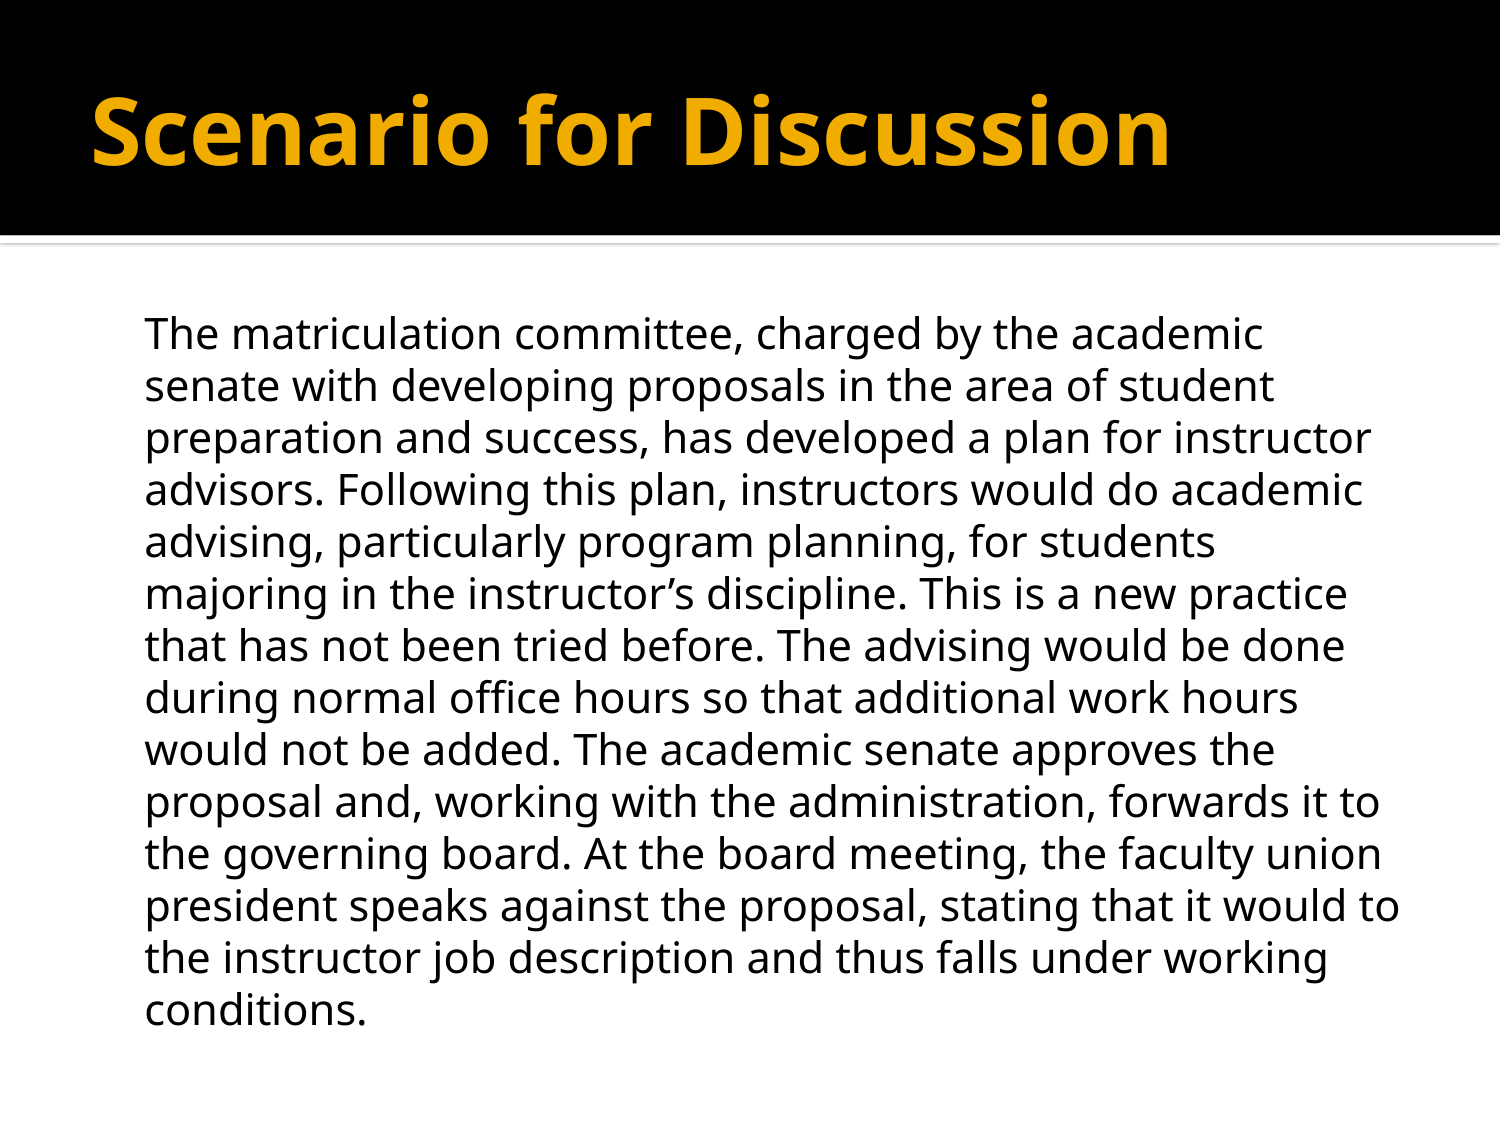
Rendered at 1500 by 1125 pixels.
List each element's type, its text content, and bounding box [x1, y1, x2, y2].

list The matriculation committee, charged by the academic senate with developing proposals in the area of student preparation and success, has developed a plan for instructor advisors. Following this plan, instructors would do academic advising, particularly program planning, for students majoring in the instructor’s discipline. This is a new practice that has not been tried before. The advising would be done during normal office hours so that additional work hours would not be added. The academic senate approves the proposal and, working with the administration, forwards it to the governing board. At the board meeting, the faculty union president speaks against the proposal, stating that it would to the instructor job description and thus falls under working conditions. [75, 291, 1425, 1050]
title Scenario for Discussion [75, 25, 1425, 231]
